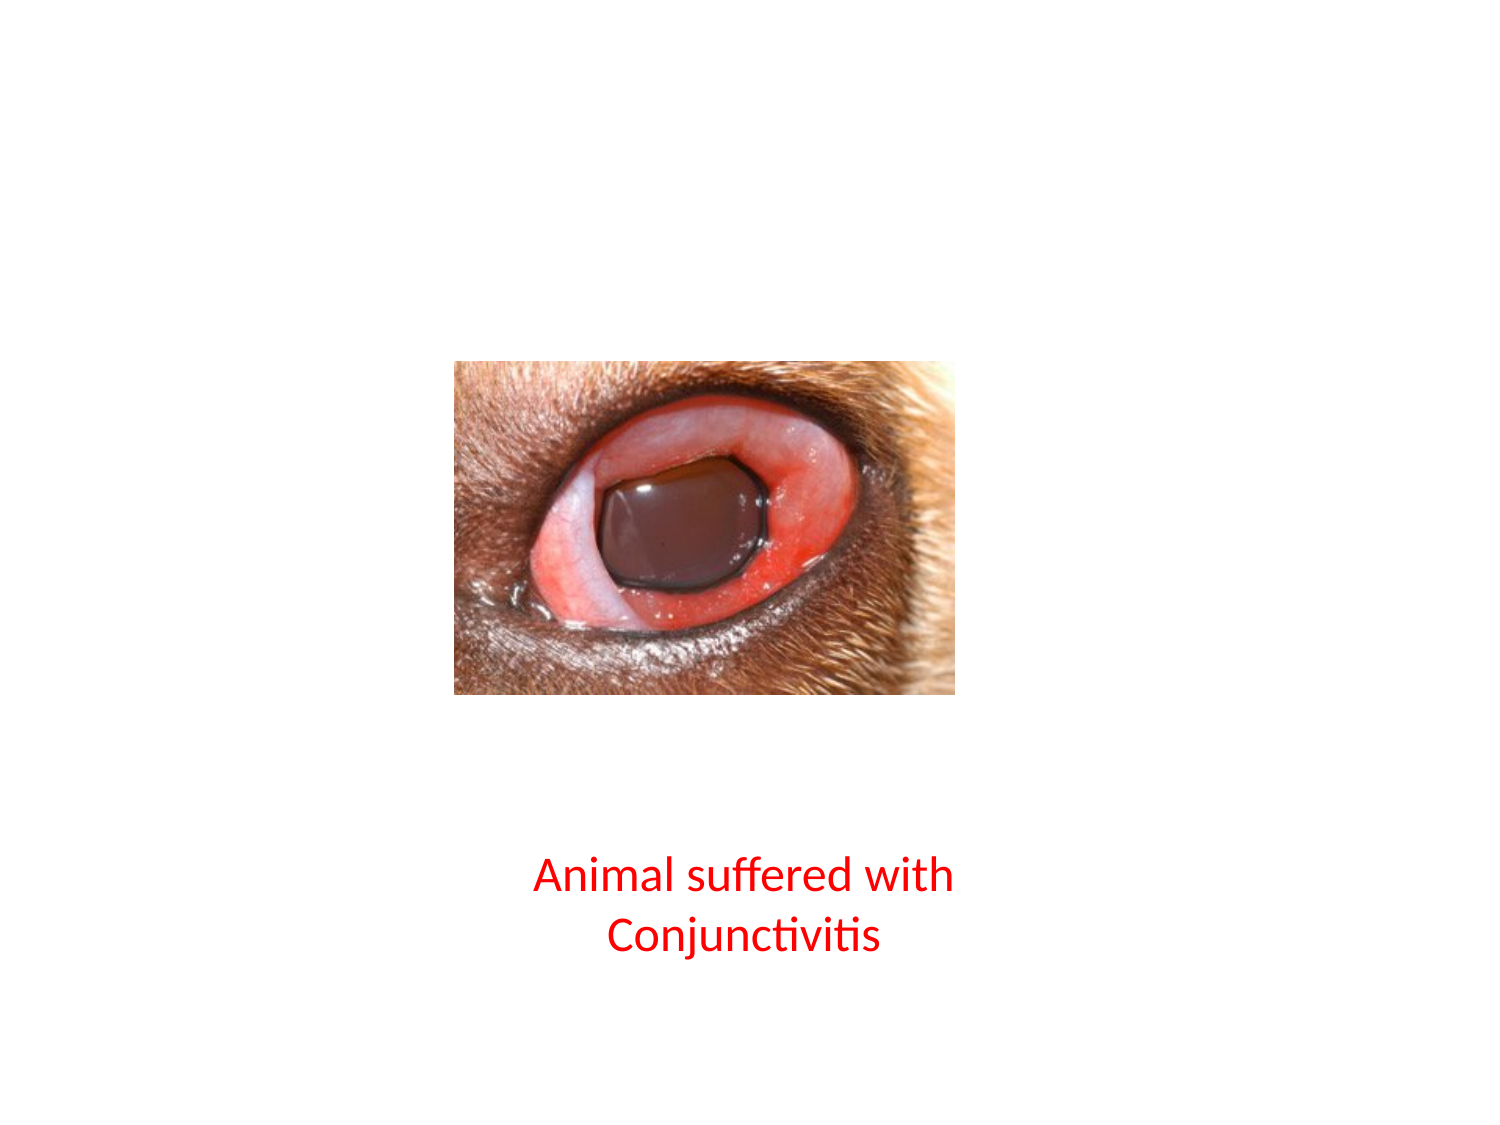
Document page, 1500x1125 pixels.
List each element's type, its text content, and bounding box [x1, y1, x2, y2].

text_box Animal suffered with Conjunctivitis [478, 834, 1010, 969]
picture [454, 361, 955, 695]
